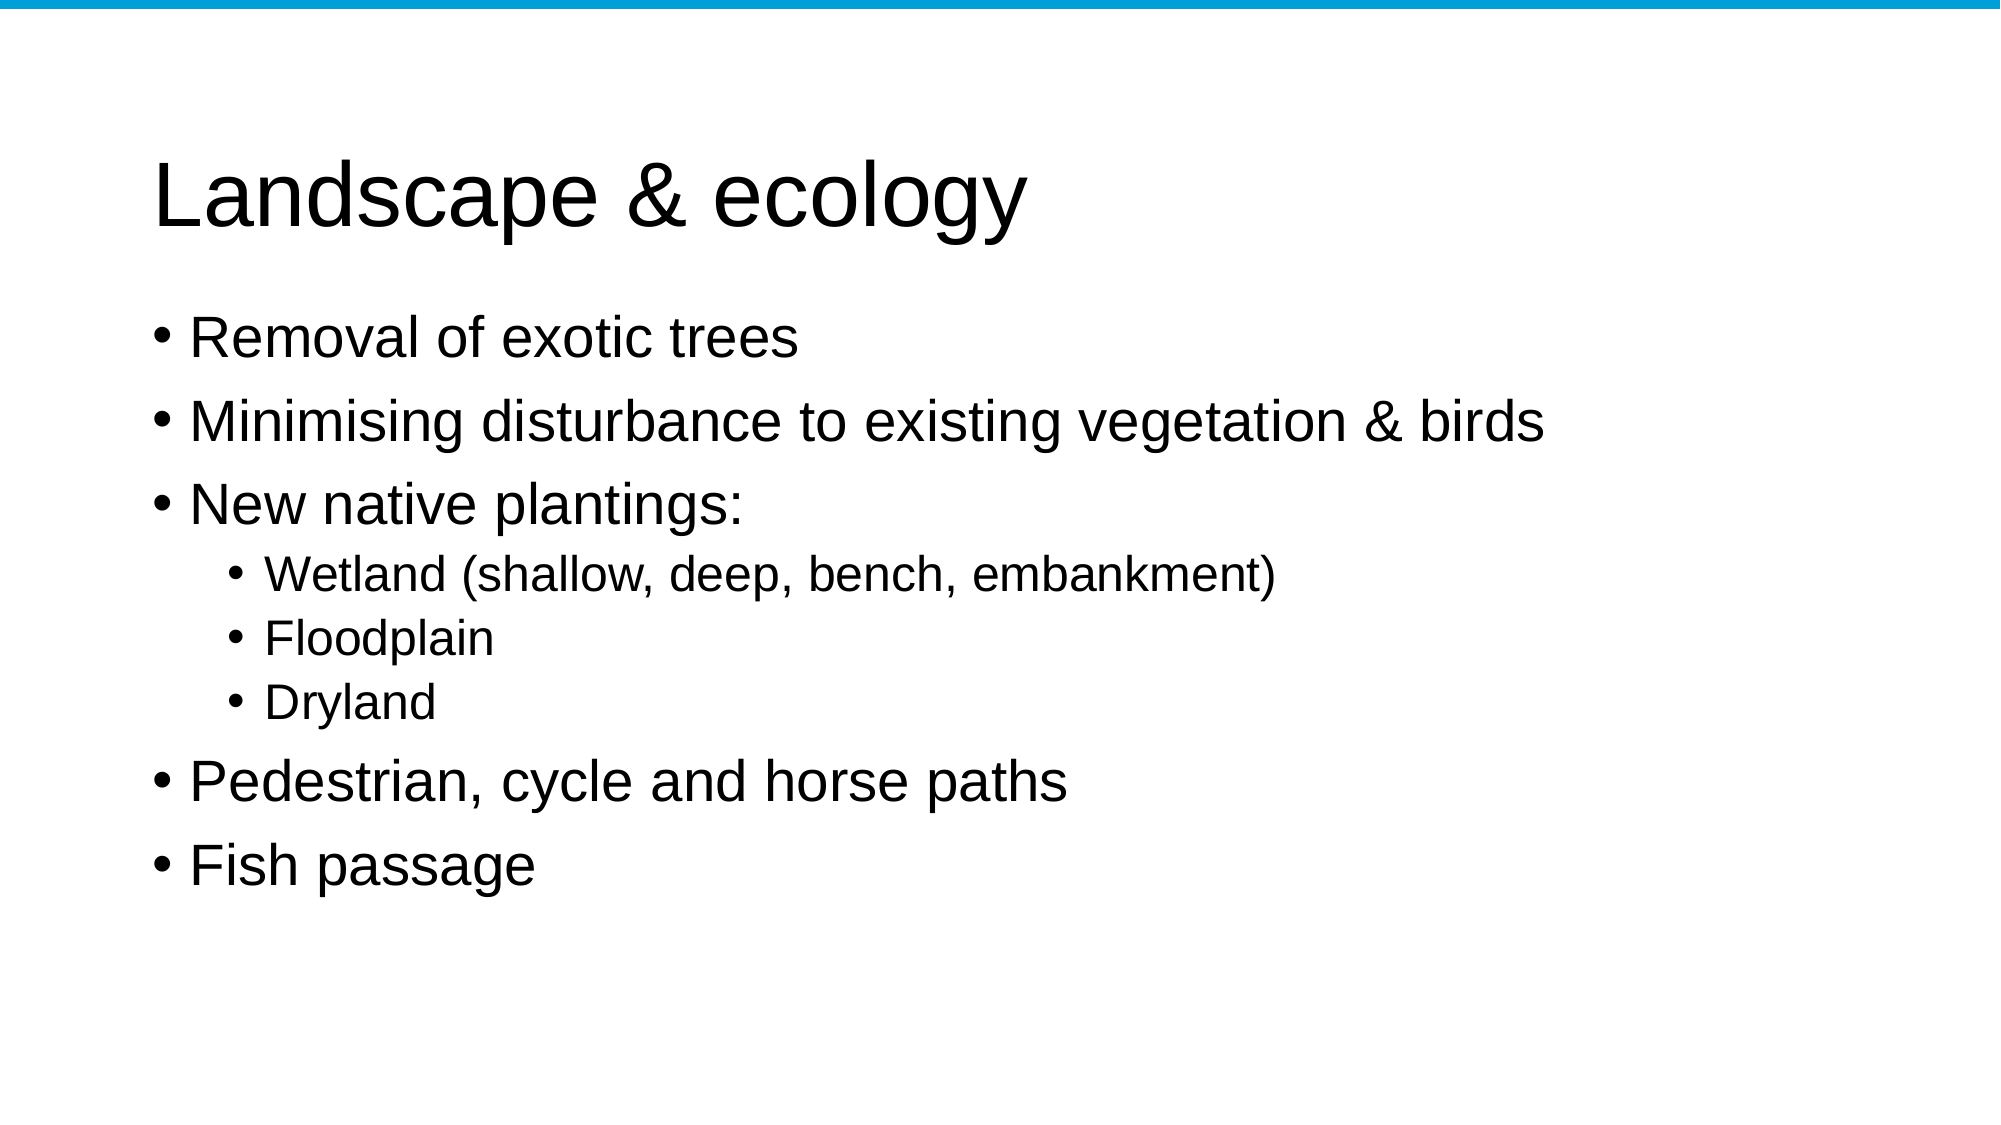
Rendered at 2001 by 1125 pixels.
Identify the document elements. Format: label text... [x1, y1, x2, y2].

list Removal of exotic trees Minimising disturbance to existing vegetation & birds New native plantings: Wetland (shallow, deep, bench, embankment) Floodplain Dryland Pedestrian, cycle and horse paths Fish passage [137, 299, 1863, 988]
title Landscape & ecology [137, 116, 1863, 278]
